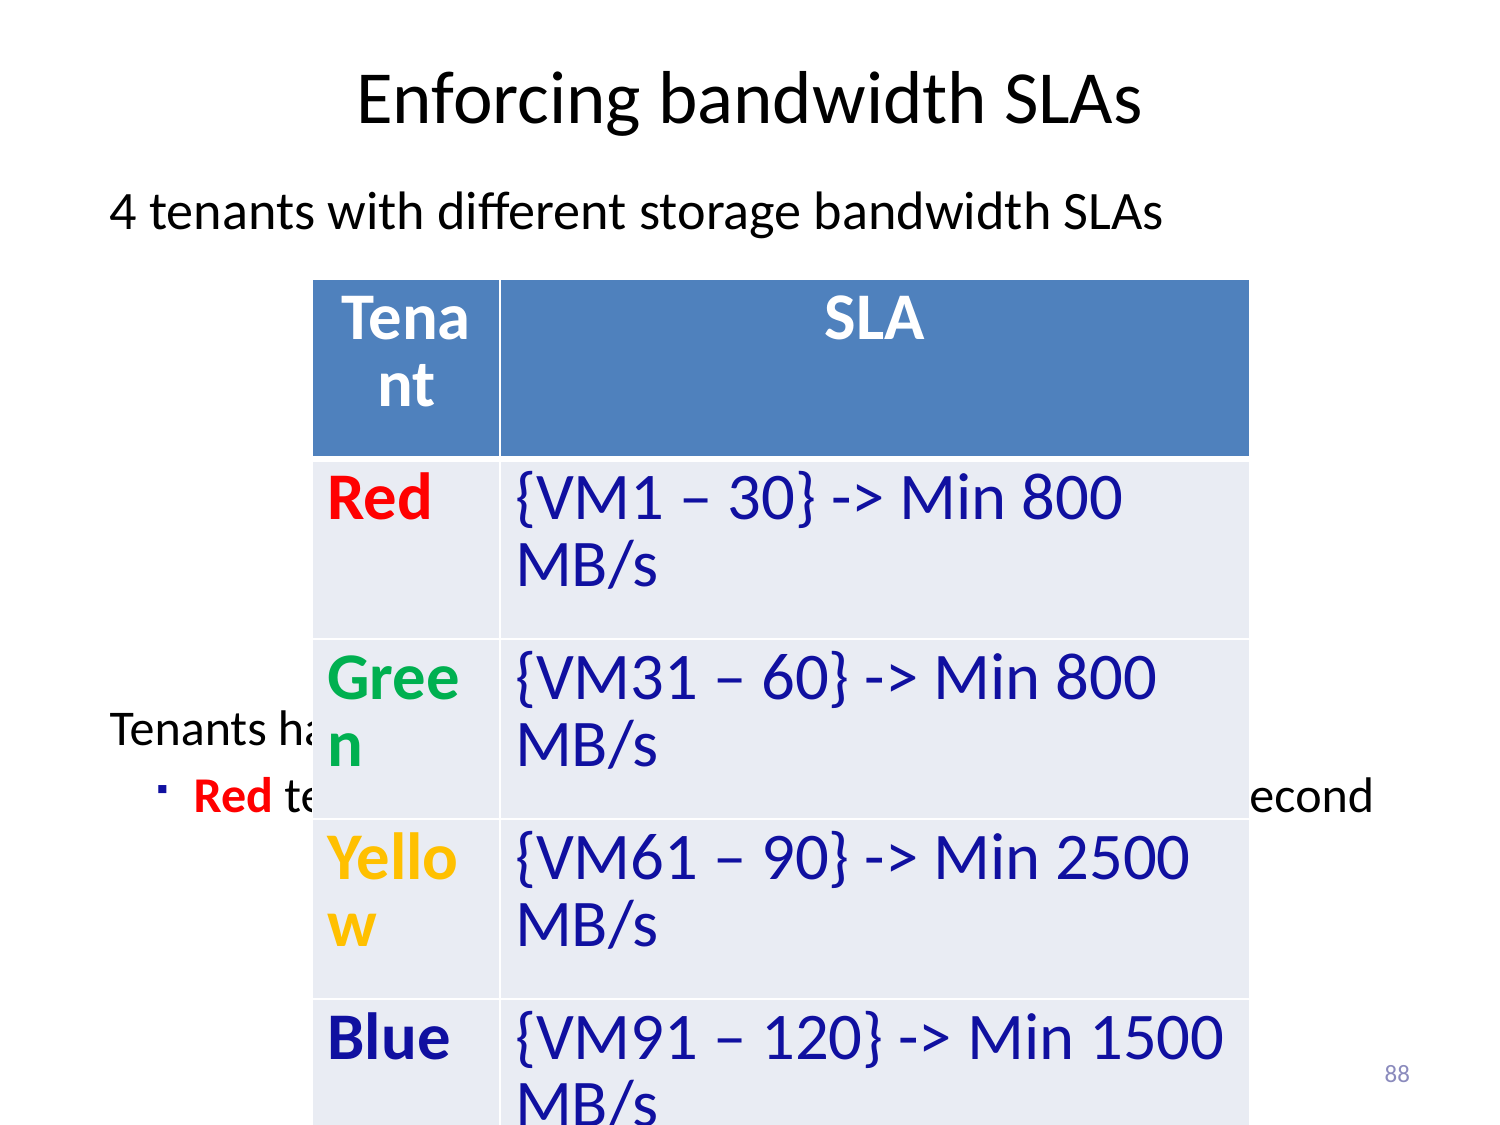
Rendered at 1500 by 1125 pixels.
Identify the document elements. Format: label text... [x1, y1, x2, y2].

table_cell Yellow [313, 820, 499, 998]
table_header SLA [501, 280, 1249, 456]
table_cell {VM61 – 90} -> Min 2500 MB/s [501, 820, 1249, 998]
table_cell {VM31 – 60} -> Min 800 MB/s [501, 640, 1249, 818]
table_cell Blue [313, 1000, 499, 1125]
table_cell {VM1 – 30} -> Min 800 MB/s [501, 462, 1249, 638]
table_cell Green [313, 640, 499, 818]
title Enforcing bandwidth SLAs [75, 24, 1425, 163]
table_header Tenant [313, 280, 499, 456]
table_cell Red [313, 462, 499, 638]
table_cell {VM91 – 120} -> Min 1500 MB/s [501, 1000, 1249, 1125]
slide_number 88 [1074, 1042, 1425, 1103]
list 4 tenants with different storage bandwidth SLAs Tenants have different workloads Red tenant is aggressive: generates more requests/second [75, 174, 1425, 1063]
